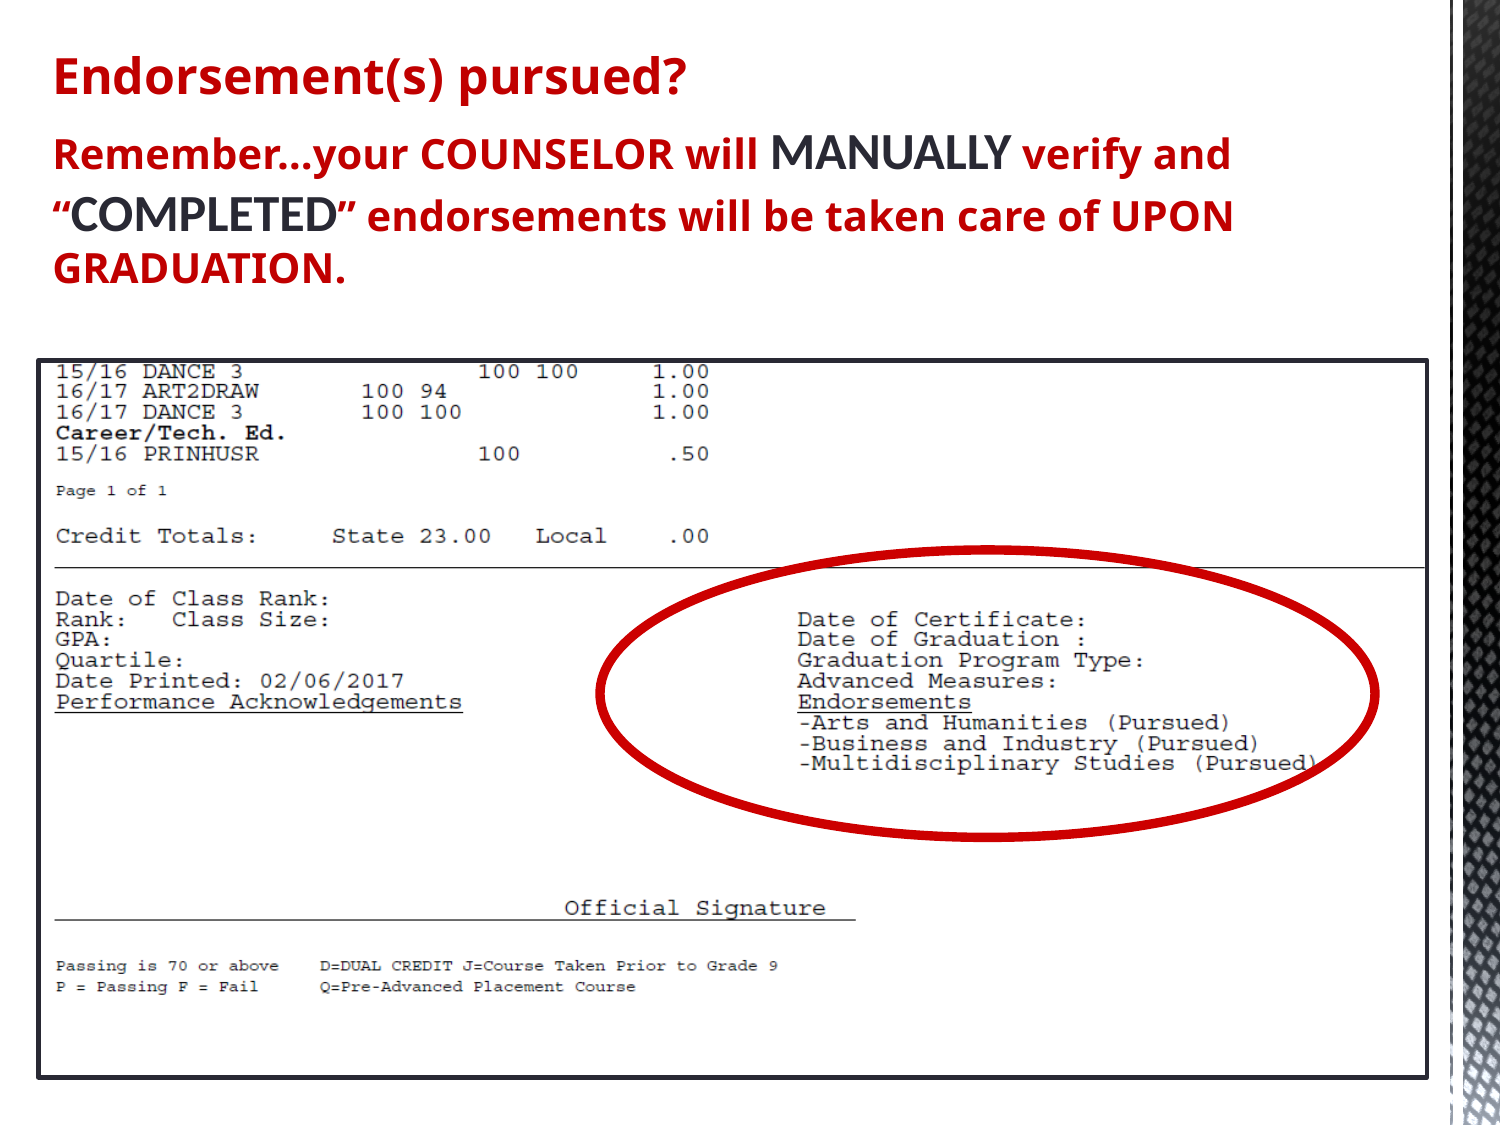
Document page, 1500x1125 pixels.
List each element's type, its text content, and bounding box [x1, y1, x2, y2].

picture [40, 362, 1425, 1076]
text_box Endorsement(s) pursued? Remember…your COUNSELOR will MANUALLY verify and “COMPLETED” endorsements will be taken care of UPON GRADUATION. [37, 37, 1413, 300]
picture [1447, 0, 1500, 1125]
